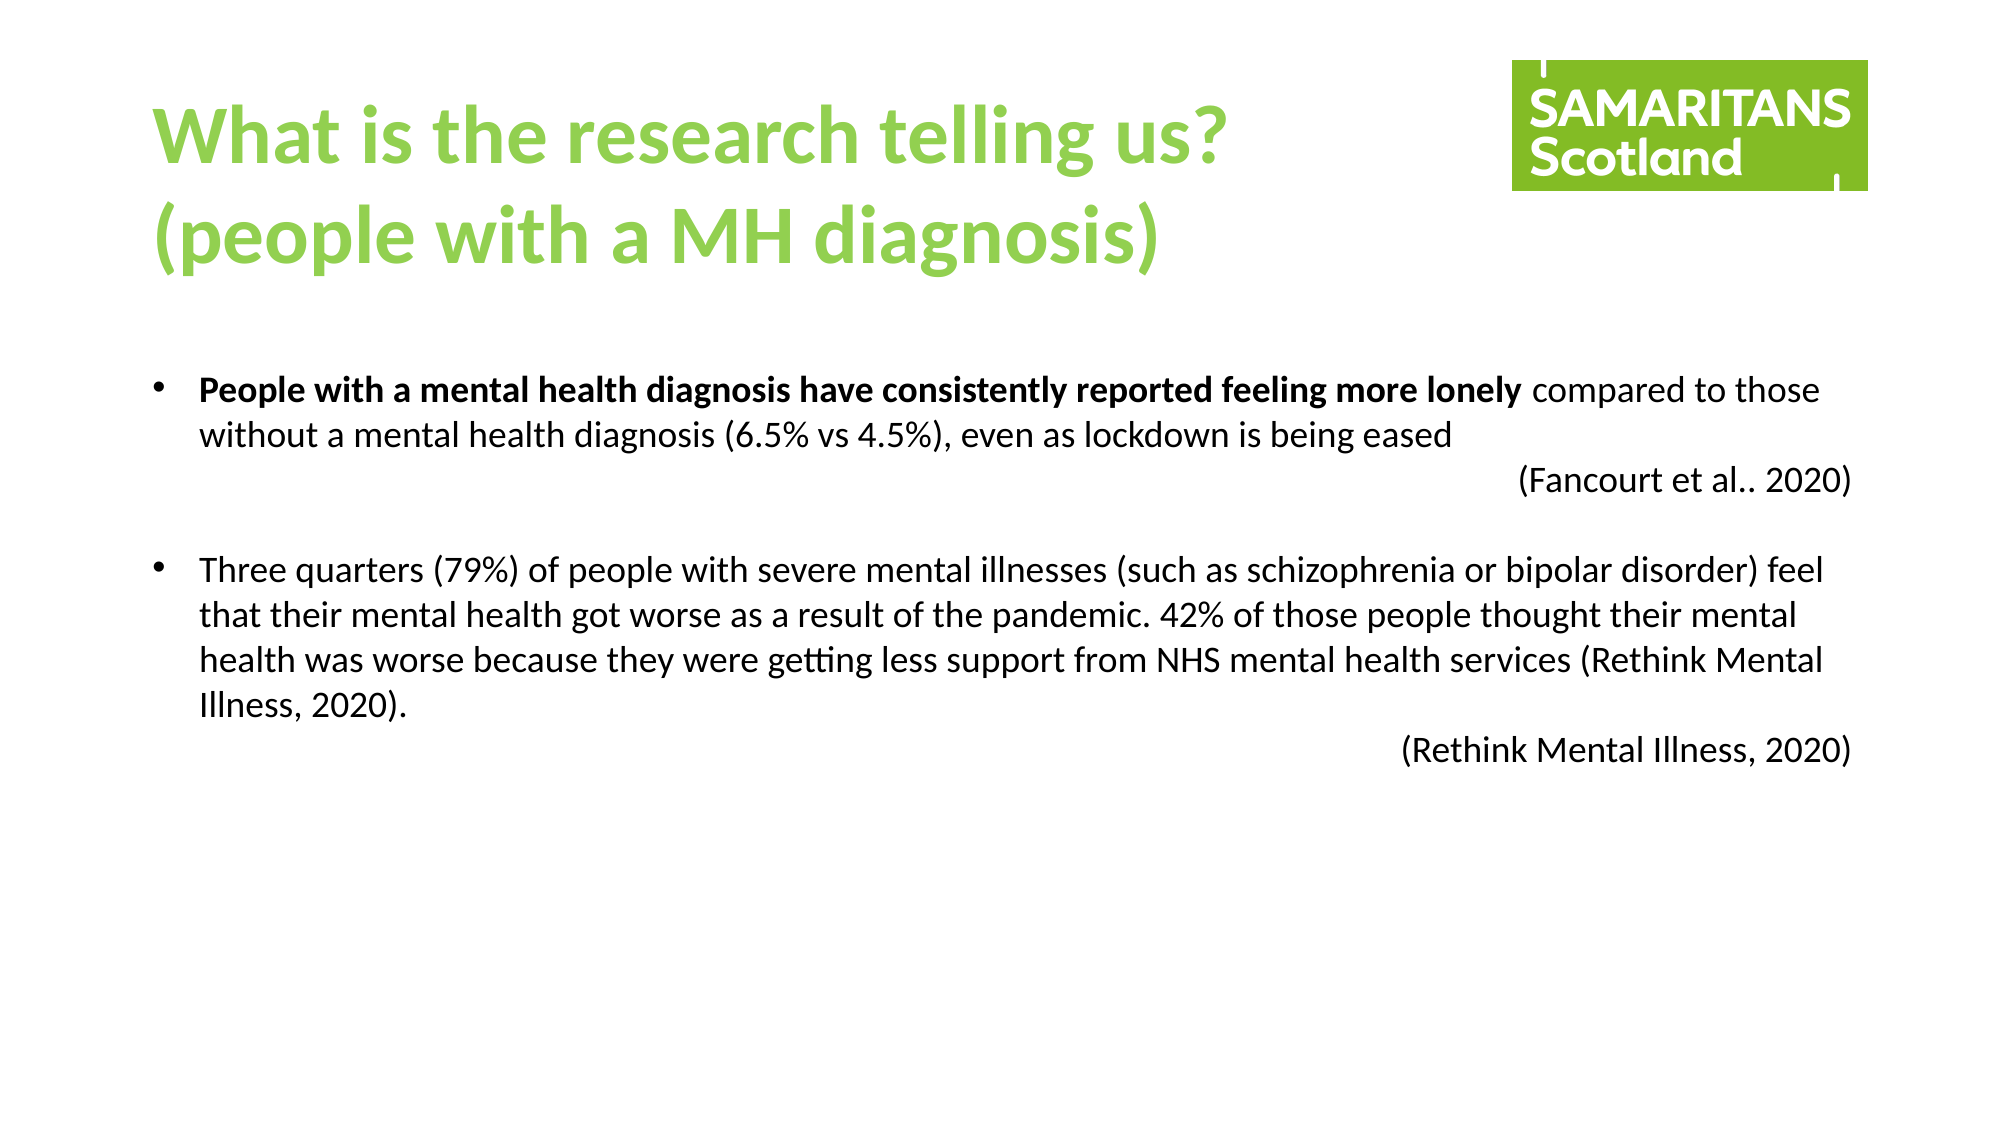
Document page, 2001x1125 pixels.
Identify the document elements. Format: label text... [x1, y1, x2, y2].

text_box People with a mental health diagnosis have consistently reported feeling more lonely compared to those without a mental health diagnosis (6.5% vs 4.5%), even as lockdown is being eased (Fancourt et al.. 2020) Three quarters (79%) of people with severe mental illnesses (such as schizophrenia or bipolar disorder) feel that their mental health got worse as a result of the pandemic. 42% of those people thought their mental health was worse because they were getting less support from NHS mental health services (Rethink Mental Illness, 2020). (Rethink Mental Illness, 2020) [137, 277, 1868, 857]
picture [1512, 60, 1868, 191]
title Samaritans and the current pandemic [137, 59, 1863, 277]
text_box What is the research telling us? (people with a MH diagnosis) [137, 73, 1452, 277]
